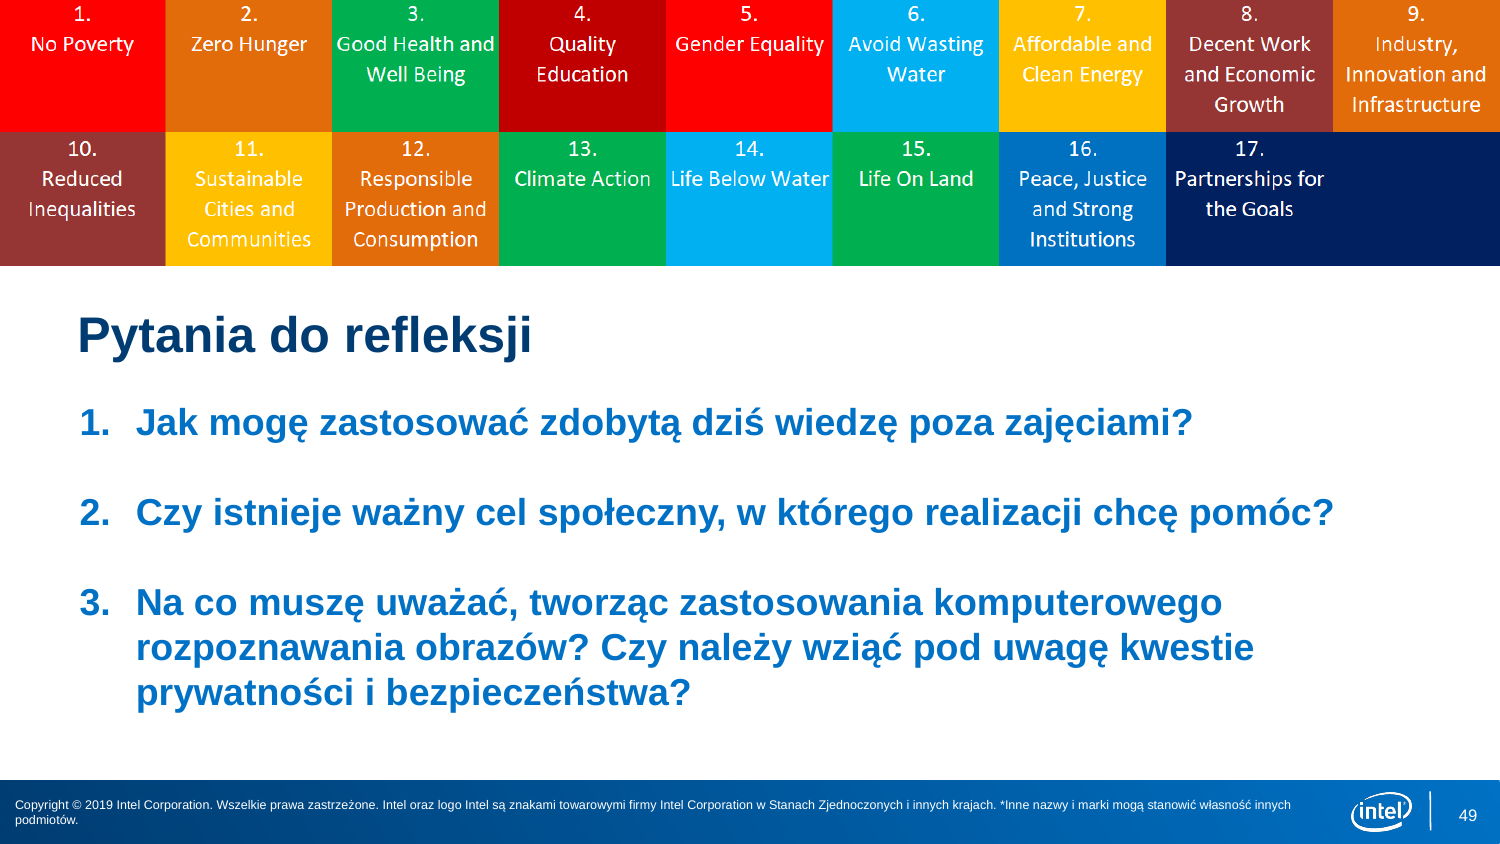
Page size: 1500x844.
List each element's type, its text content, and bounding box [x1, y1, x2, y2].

title Pytania do refleksji [77, 302, 1428, 389]
text_box Copyright © 2019 Intel Corporation. Wszelkie prawa zastrzeżone. Intel oraz logo Intel są znakami towarowymi firmy Intel Corporation w Stanach Zjednoczonych i innych krajach. *Inne nazwy i marki mogą stanowić własność innych podmiotów. [0, 789, 1330, 835]
picture [833, 0, 1500, 266]
slide_number 49 [1127, 791, 1478, 837]
picture [0, 0, 832, 266]
text_box Jak mogę zastosować zdobytą dziś wiedzę poza zajęciami? Czy istnieje ważny cel społeczny, w którego realizacji chcę pomóc? Na co muszę uważać, tworząc zastosowania komputerowego rozpoznawania obrazów? Czy należy wziąć pod uwagę kwestie prywatności i bezpieczeństwa? [64, 389, 1436, 720]
